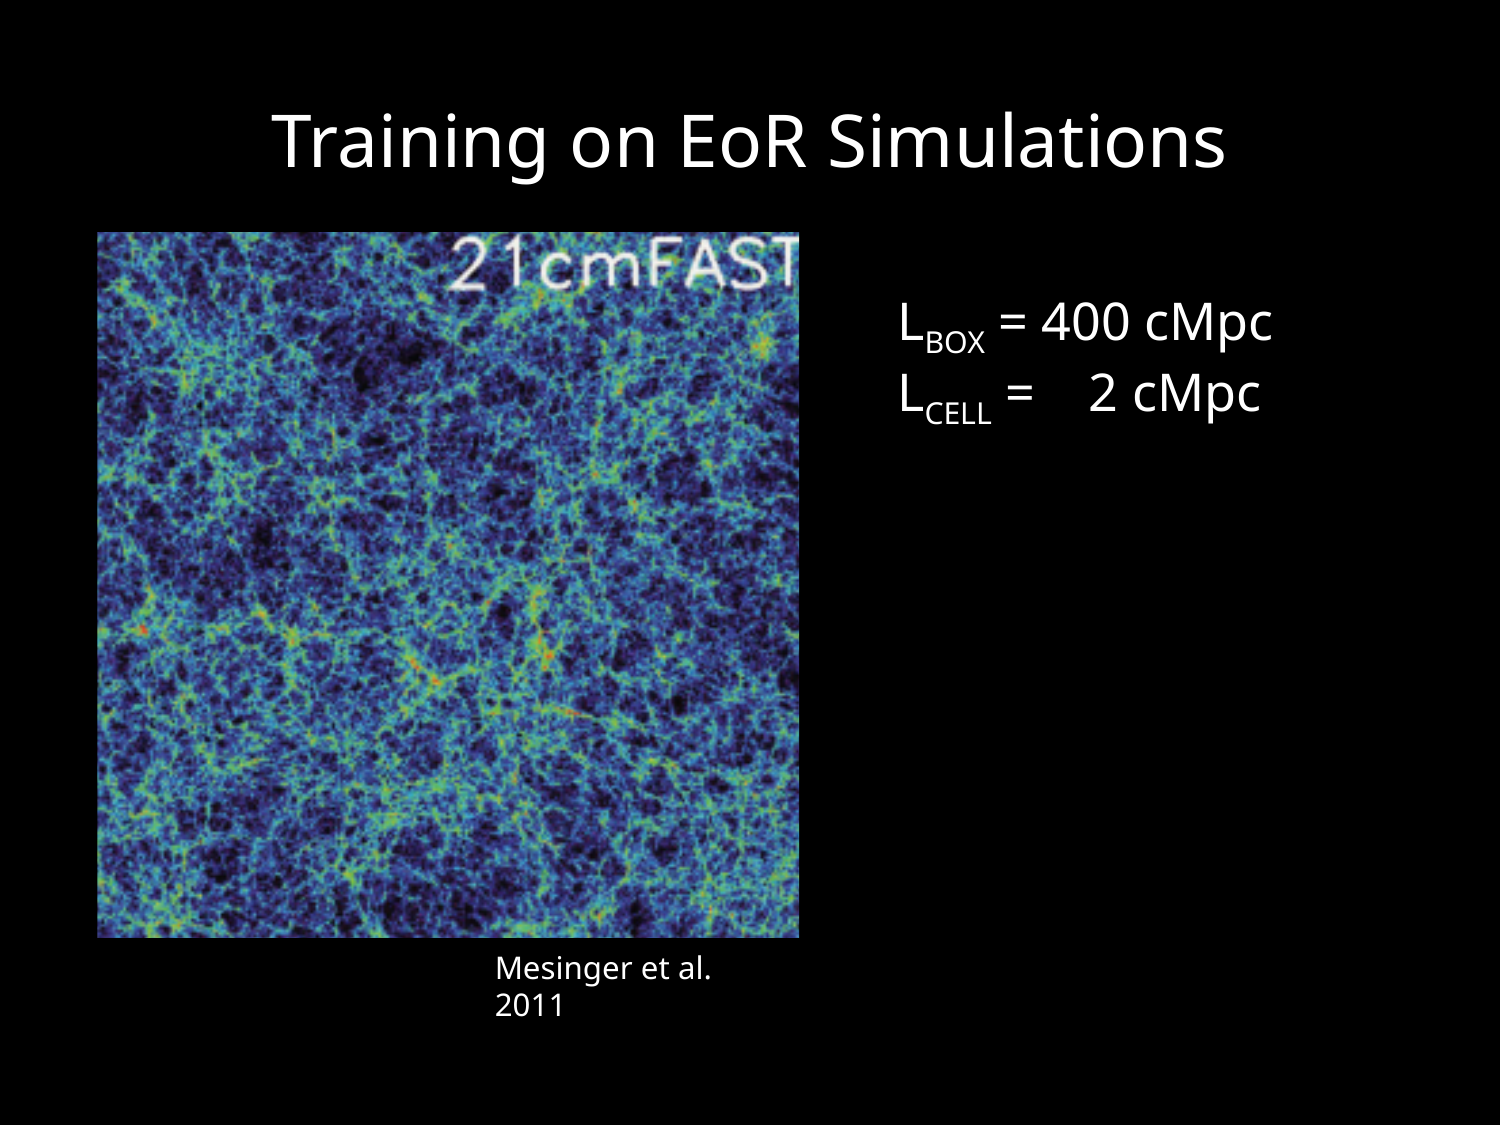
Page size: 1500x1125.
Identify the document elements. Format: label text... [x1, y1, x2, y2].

picture [96, 232, 800, 939]
title Training on EoR Simulations [75, 45, 1425, 233]
text_box LBOX = 400 cMpc LCELL = 2 cMpc [882, 281, 1289, 501]
text_box Mesinger et al. 2011 [480, 947, 799, 1031]
